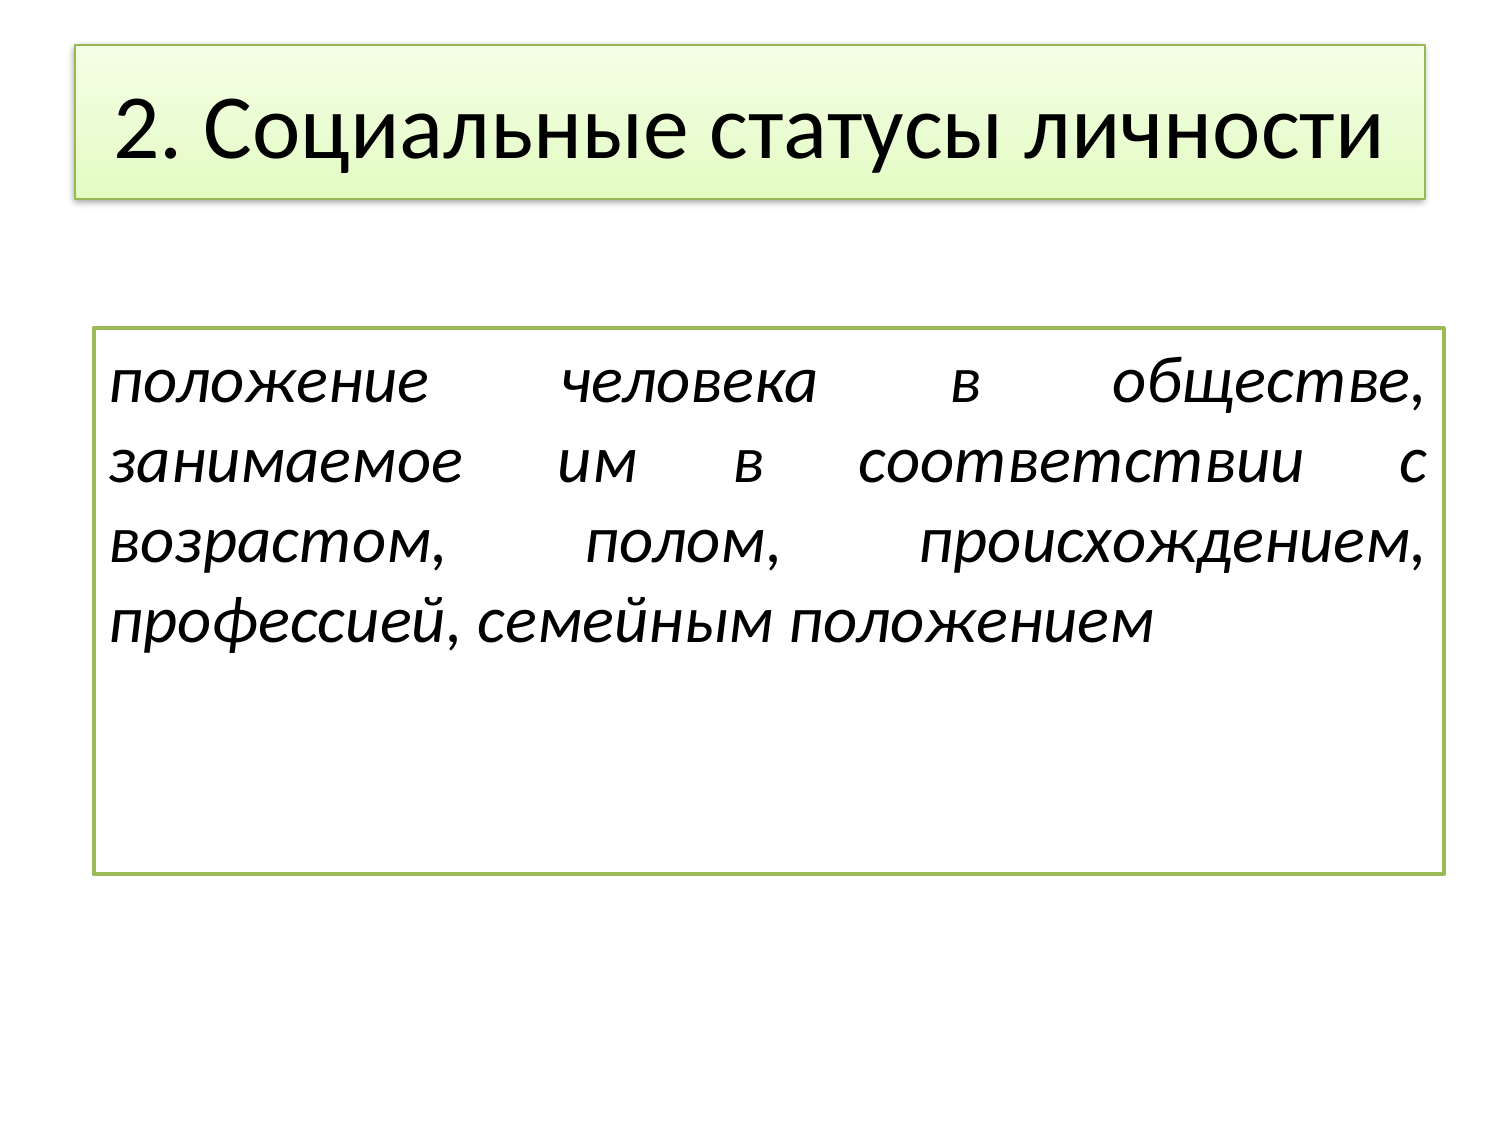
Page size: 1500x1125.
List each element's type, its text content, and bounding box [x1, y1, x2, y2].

title 2. Социальные статусы личности [74, 44, 1426, 200]
list положение человека в обществе, занимаемое им в соответствии с возрастом, полом, происхождением, профессией, семейным положением [92, 326, 1446, 876]
